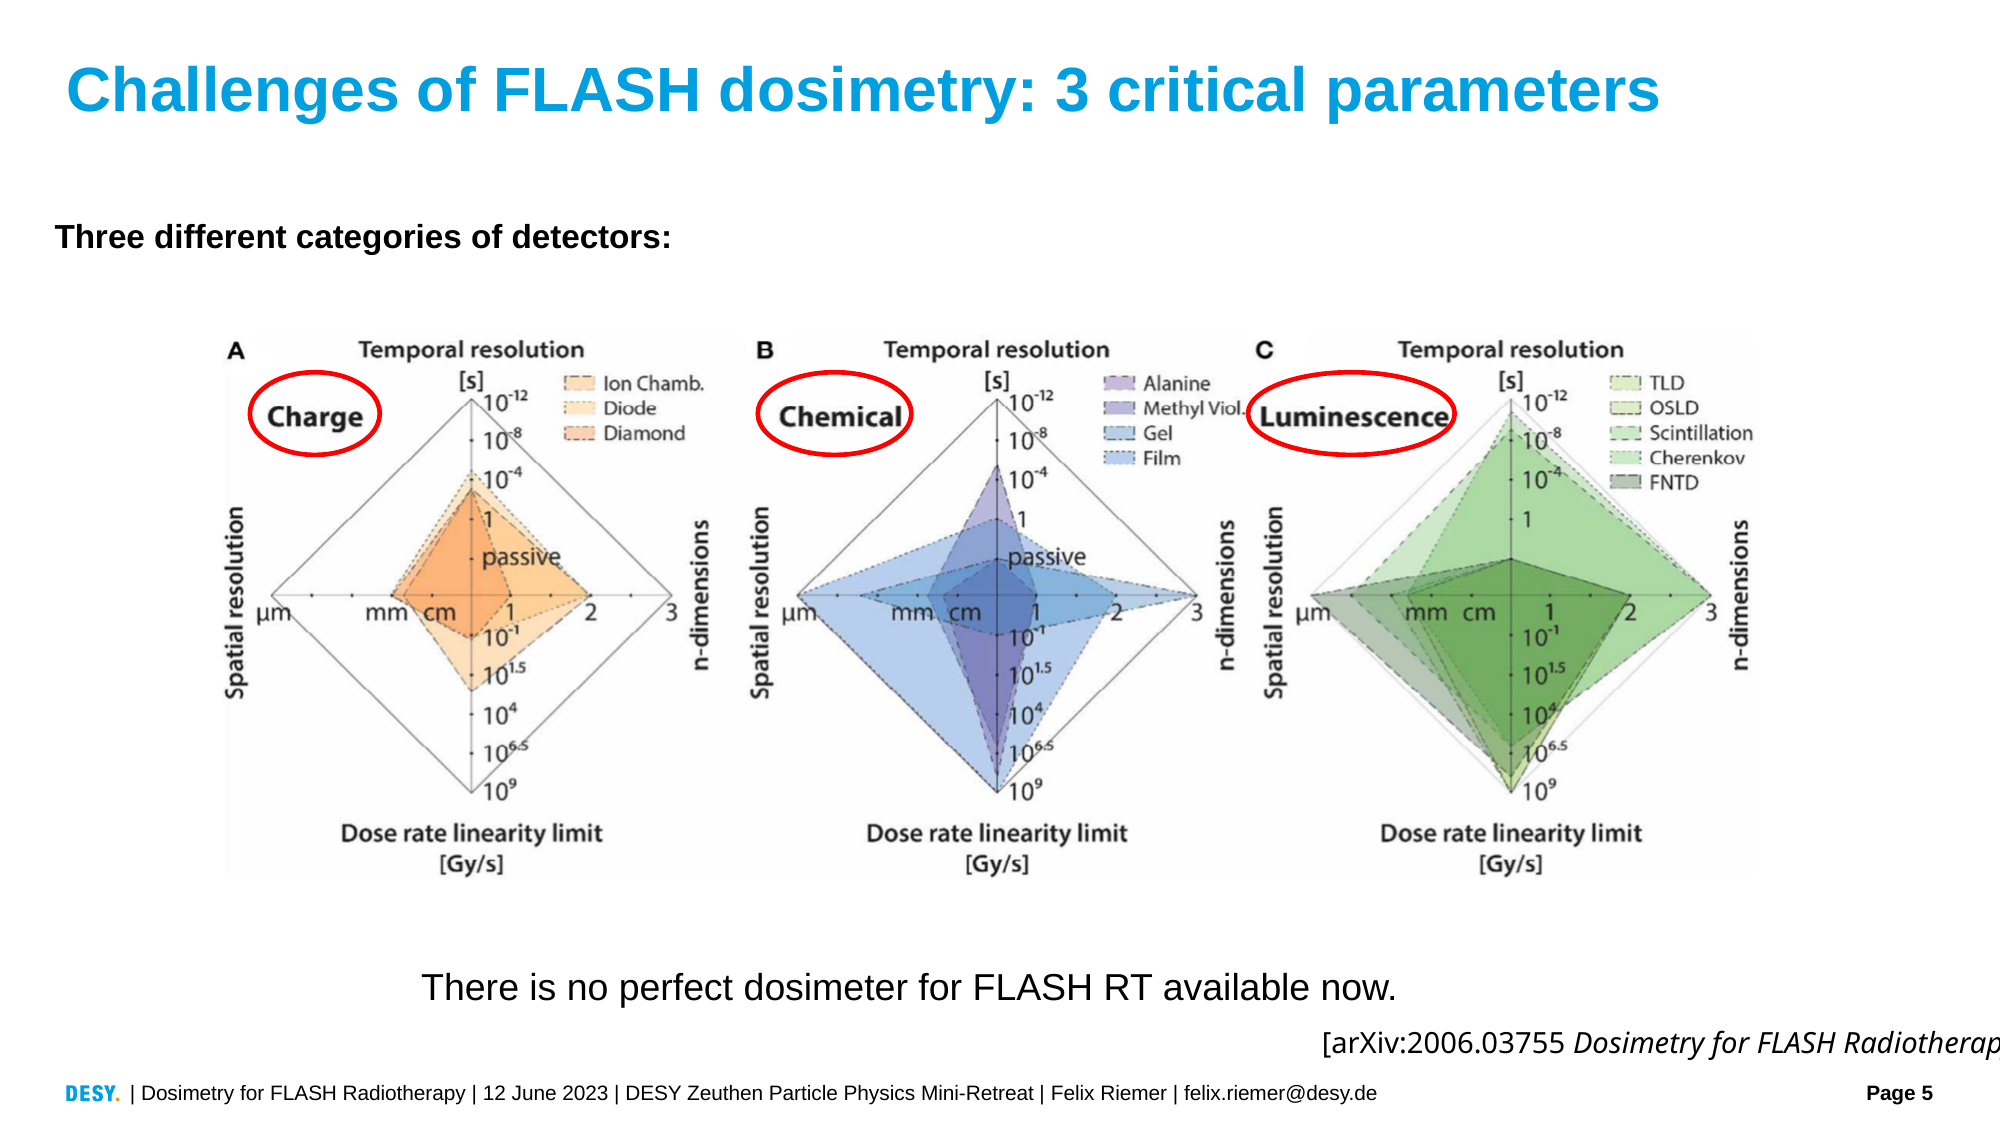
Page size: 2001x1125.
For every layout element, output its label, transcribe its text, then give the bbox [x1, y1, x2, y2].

text_box [arXiv:2006.03755 Dosimetry for FLASH Radiotherapy] [1307, 1017, 2000, 1067]
footer | Dosimetry for FLASH Radiotherapy | 12 June 2023 | DESY Zeuthen Particle Physics Mini-Retreat | Felix Riemer | felix.riemer@desy.de [129, 1079, 1762, 1111]
list There is no perfect dosimeter for FLASH RT available now. [421, 958, 1579, 1057]
text_box Three different categories of detectors: [39, 208, 855, 263]
title Challenges of FLASH dosimetry: 3 critical parameters [66, 57, 1933, 132]
picture [216, 331, 1759, 887]
